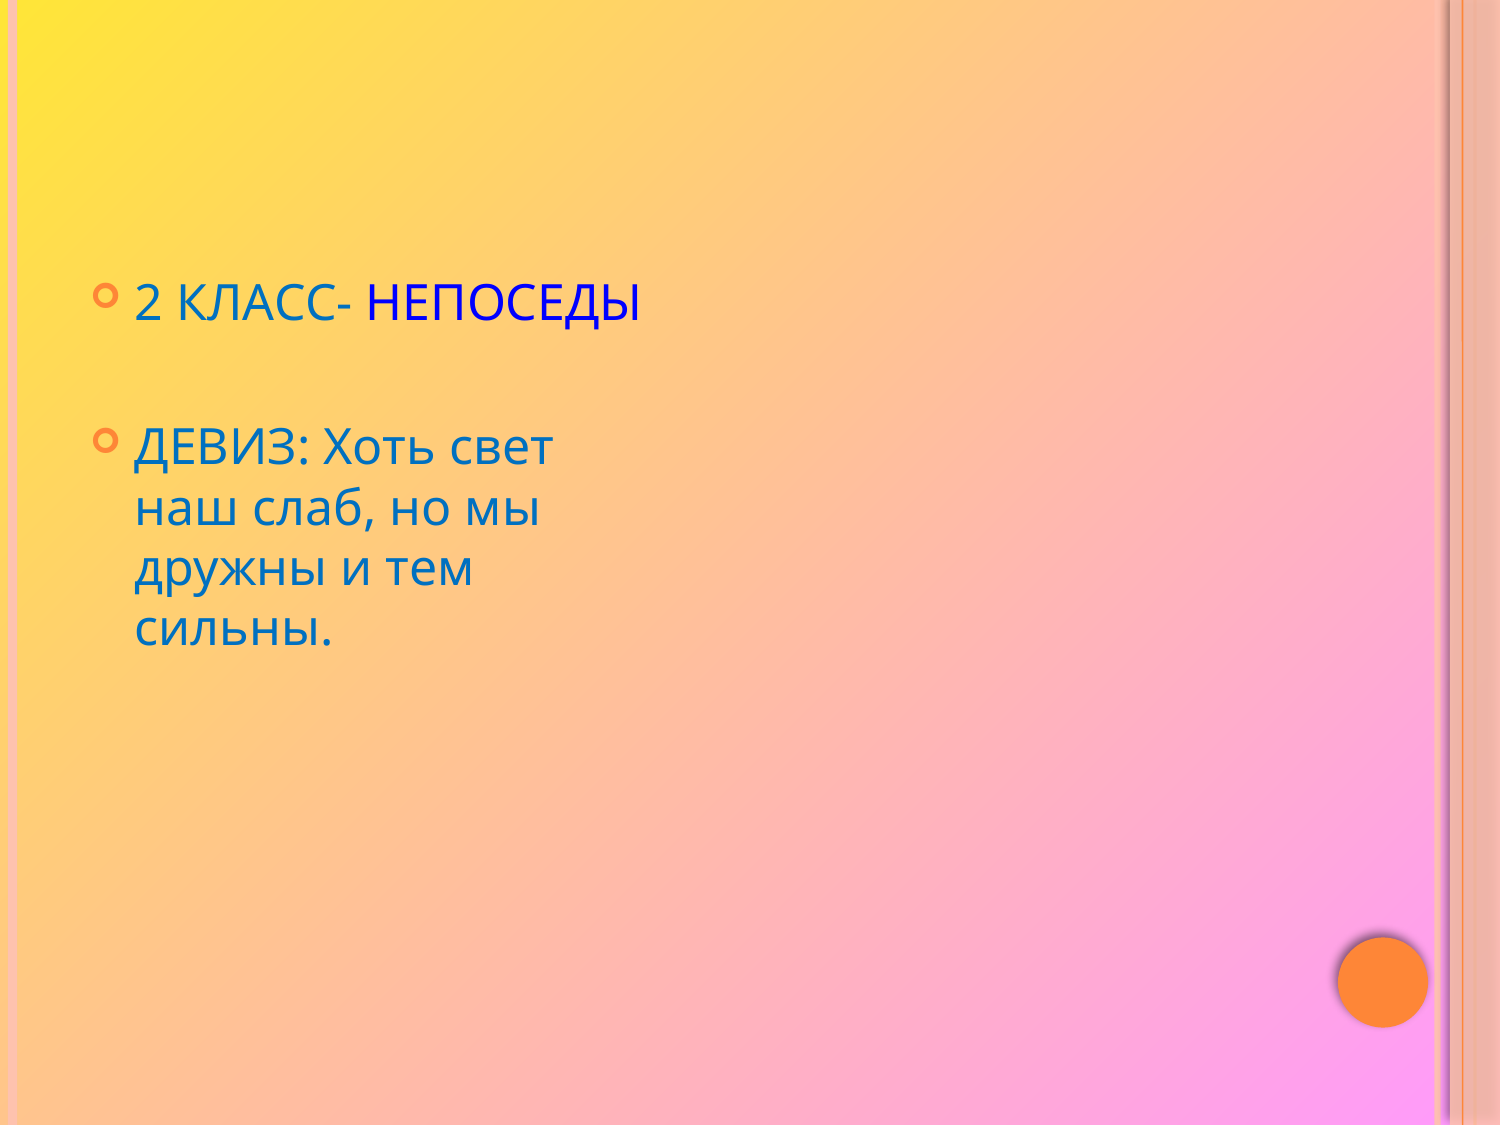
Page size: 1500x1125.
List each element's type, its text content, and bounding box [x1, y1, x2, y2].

list 2 КЛАСС- НЕПОСЕДЫ ДЕВИЗ: Хоть свет наш слаб, но мы дружны и тем сильны. [74, 262, 676, 1013]
